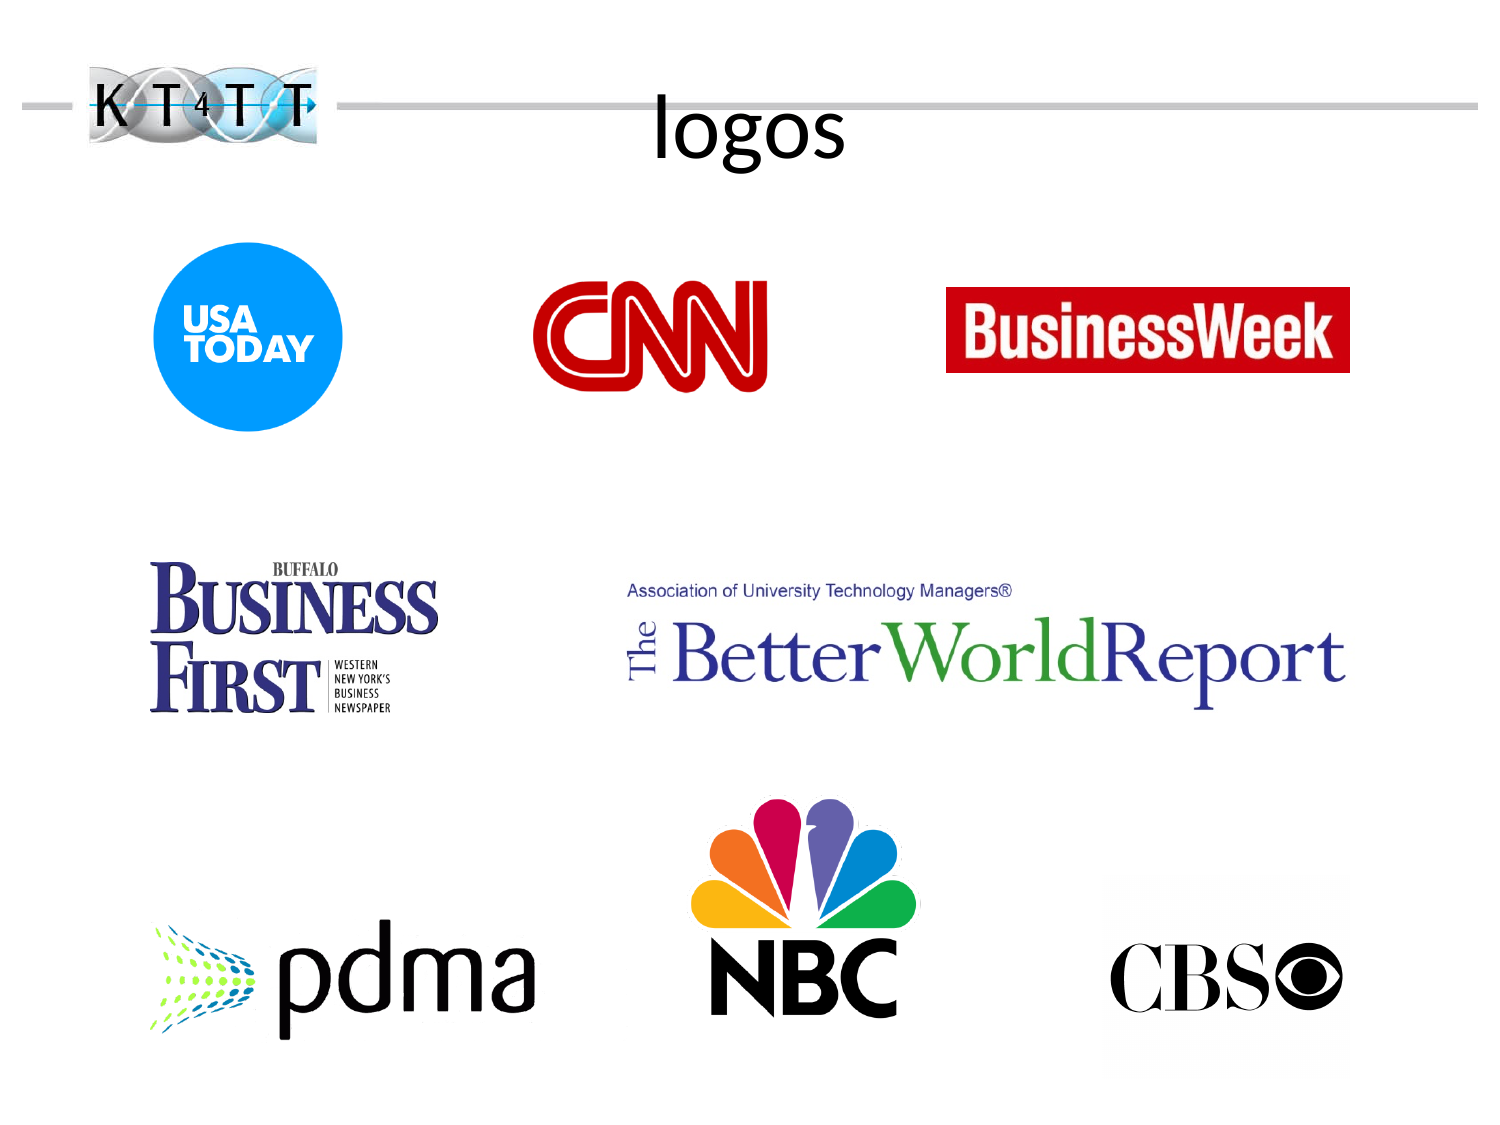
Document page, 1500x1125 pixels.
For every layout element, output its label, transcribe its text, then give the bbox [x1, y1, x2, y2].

title logos [103, 59, 1397, 278]
picture [22, 0, 1500, 1125]
